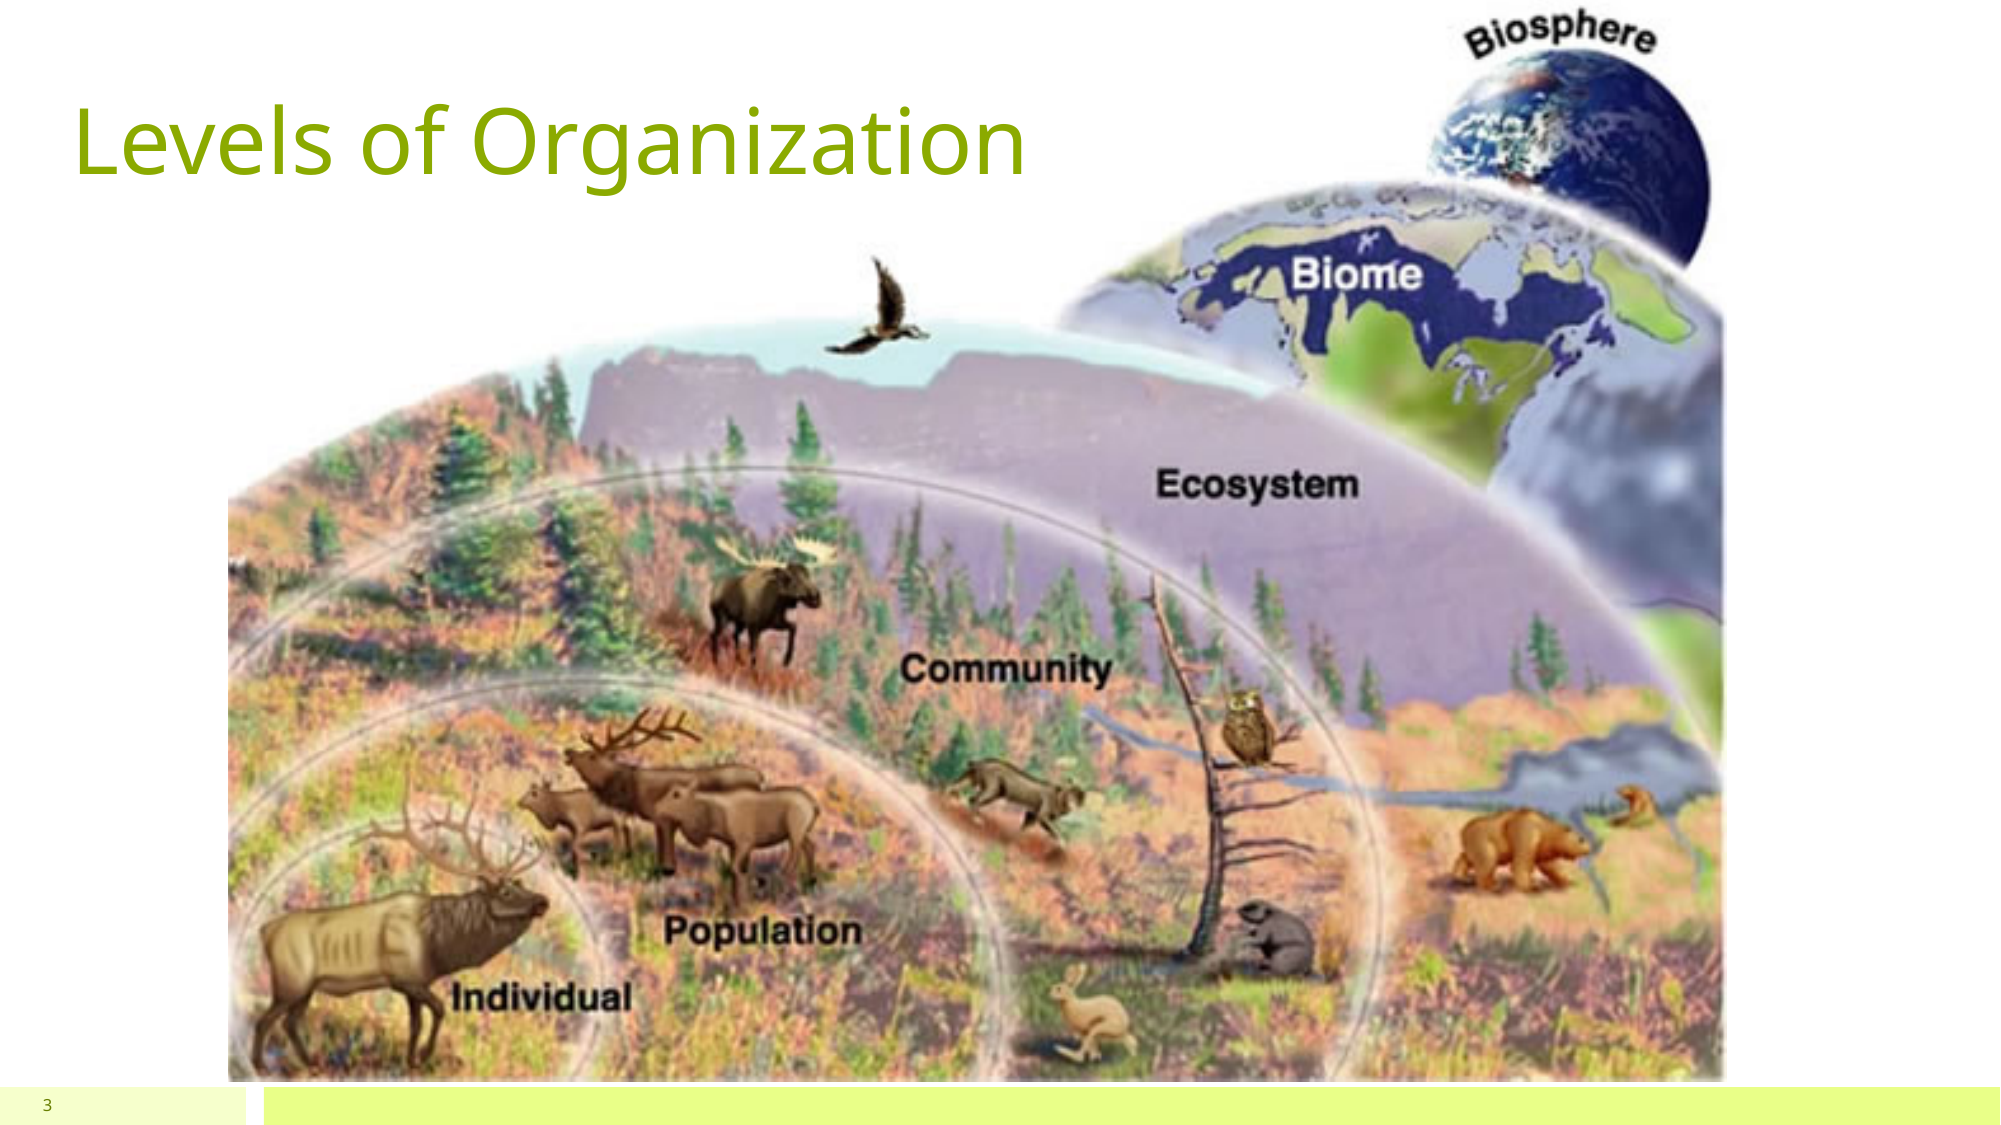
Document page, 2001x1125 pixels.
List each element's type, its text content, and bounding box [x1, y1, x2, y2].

title Levels of Organization [56, 54, 228, 200]
picture [228, 0, 1727, 1082]
slide_number 3 [0, 1087, 68, 1125]
